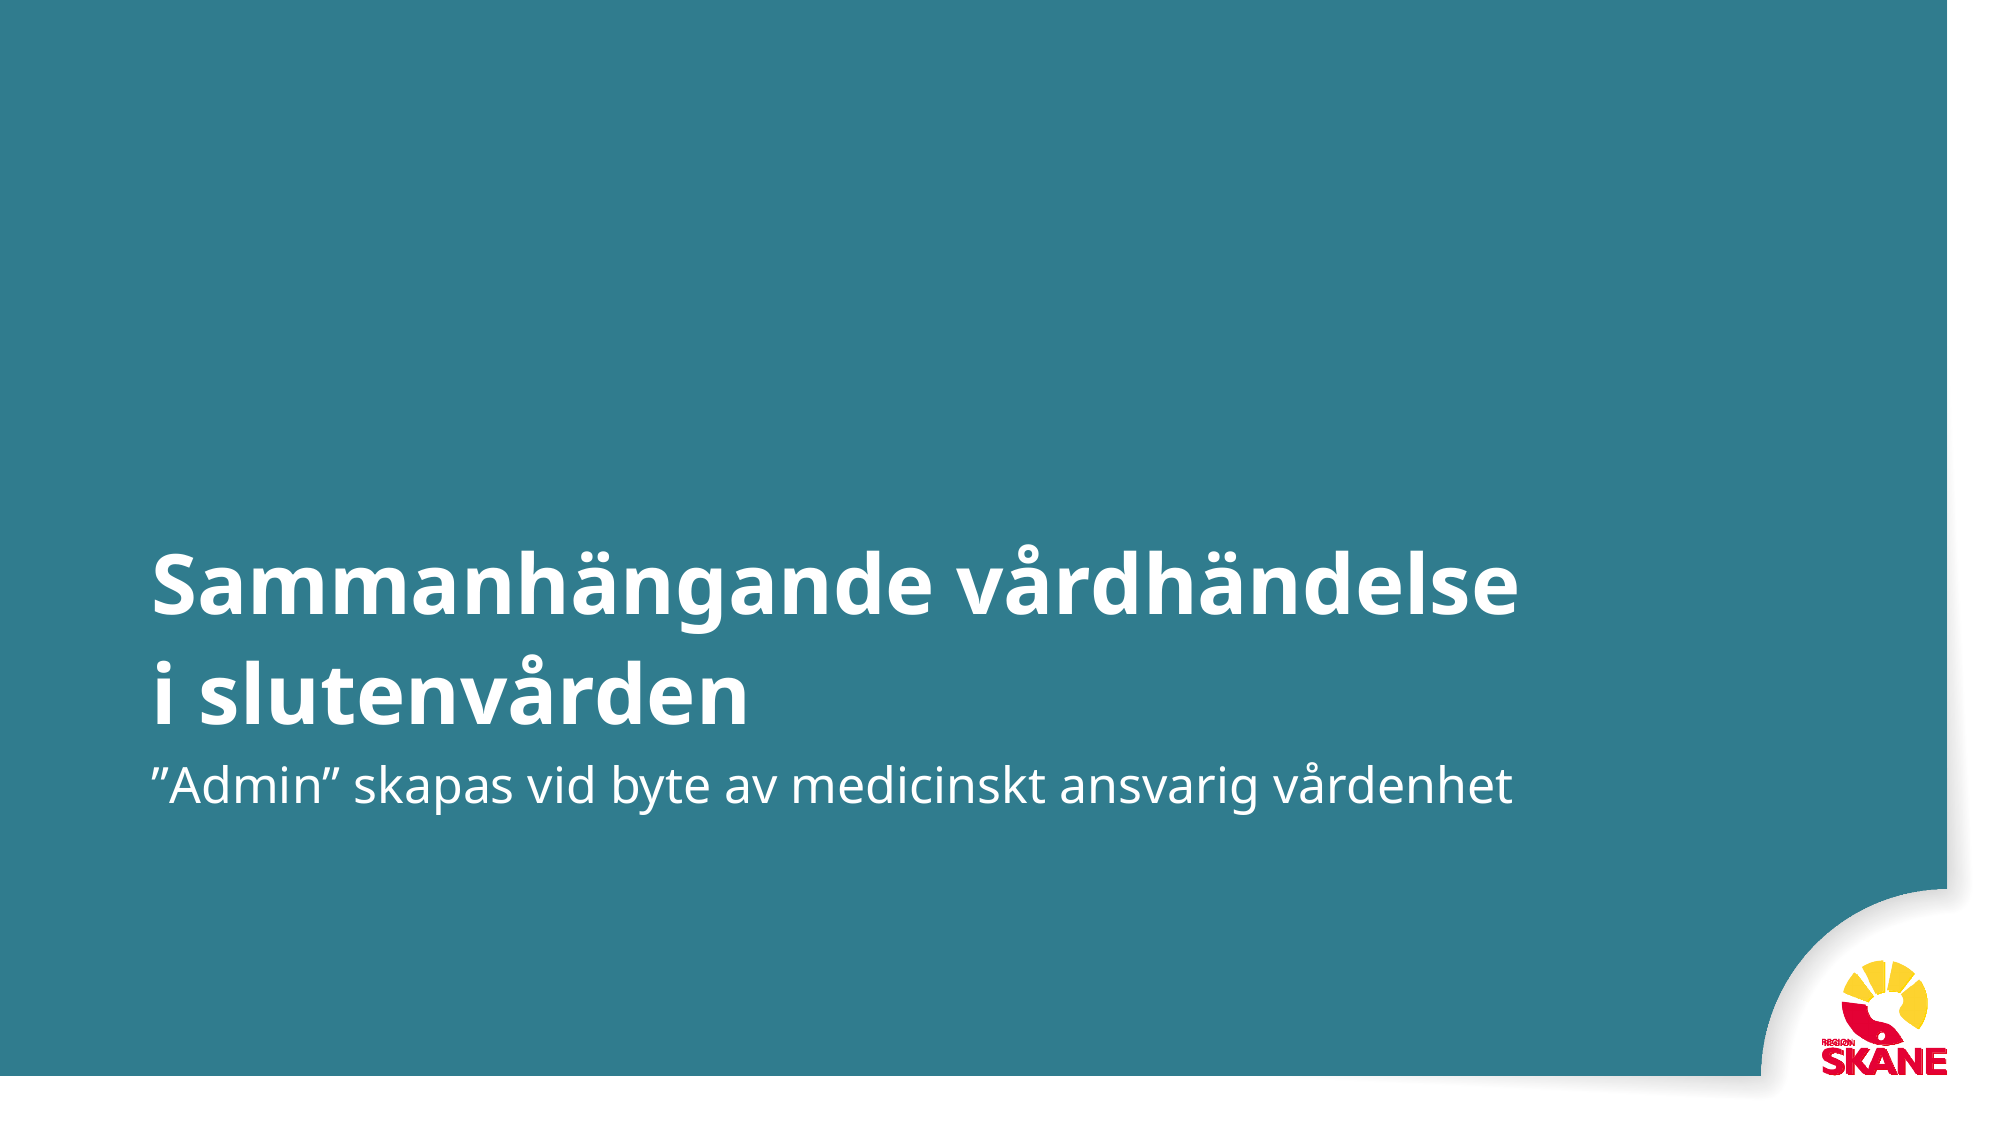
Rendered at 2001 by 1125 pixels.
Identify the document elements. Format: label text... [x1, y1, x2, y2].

list ”Admin” skapas vid byte av medicinskt ansvarig vårdenhet [136, 752, 1862, 999]
picture [0, 0, 2001, 1125]
title Sammanhängande vårdhändelse i slutenvården [136, 280, 1862, 749]
